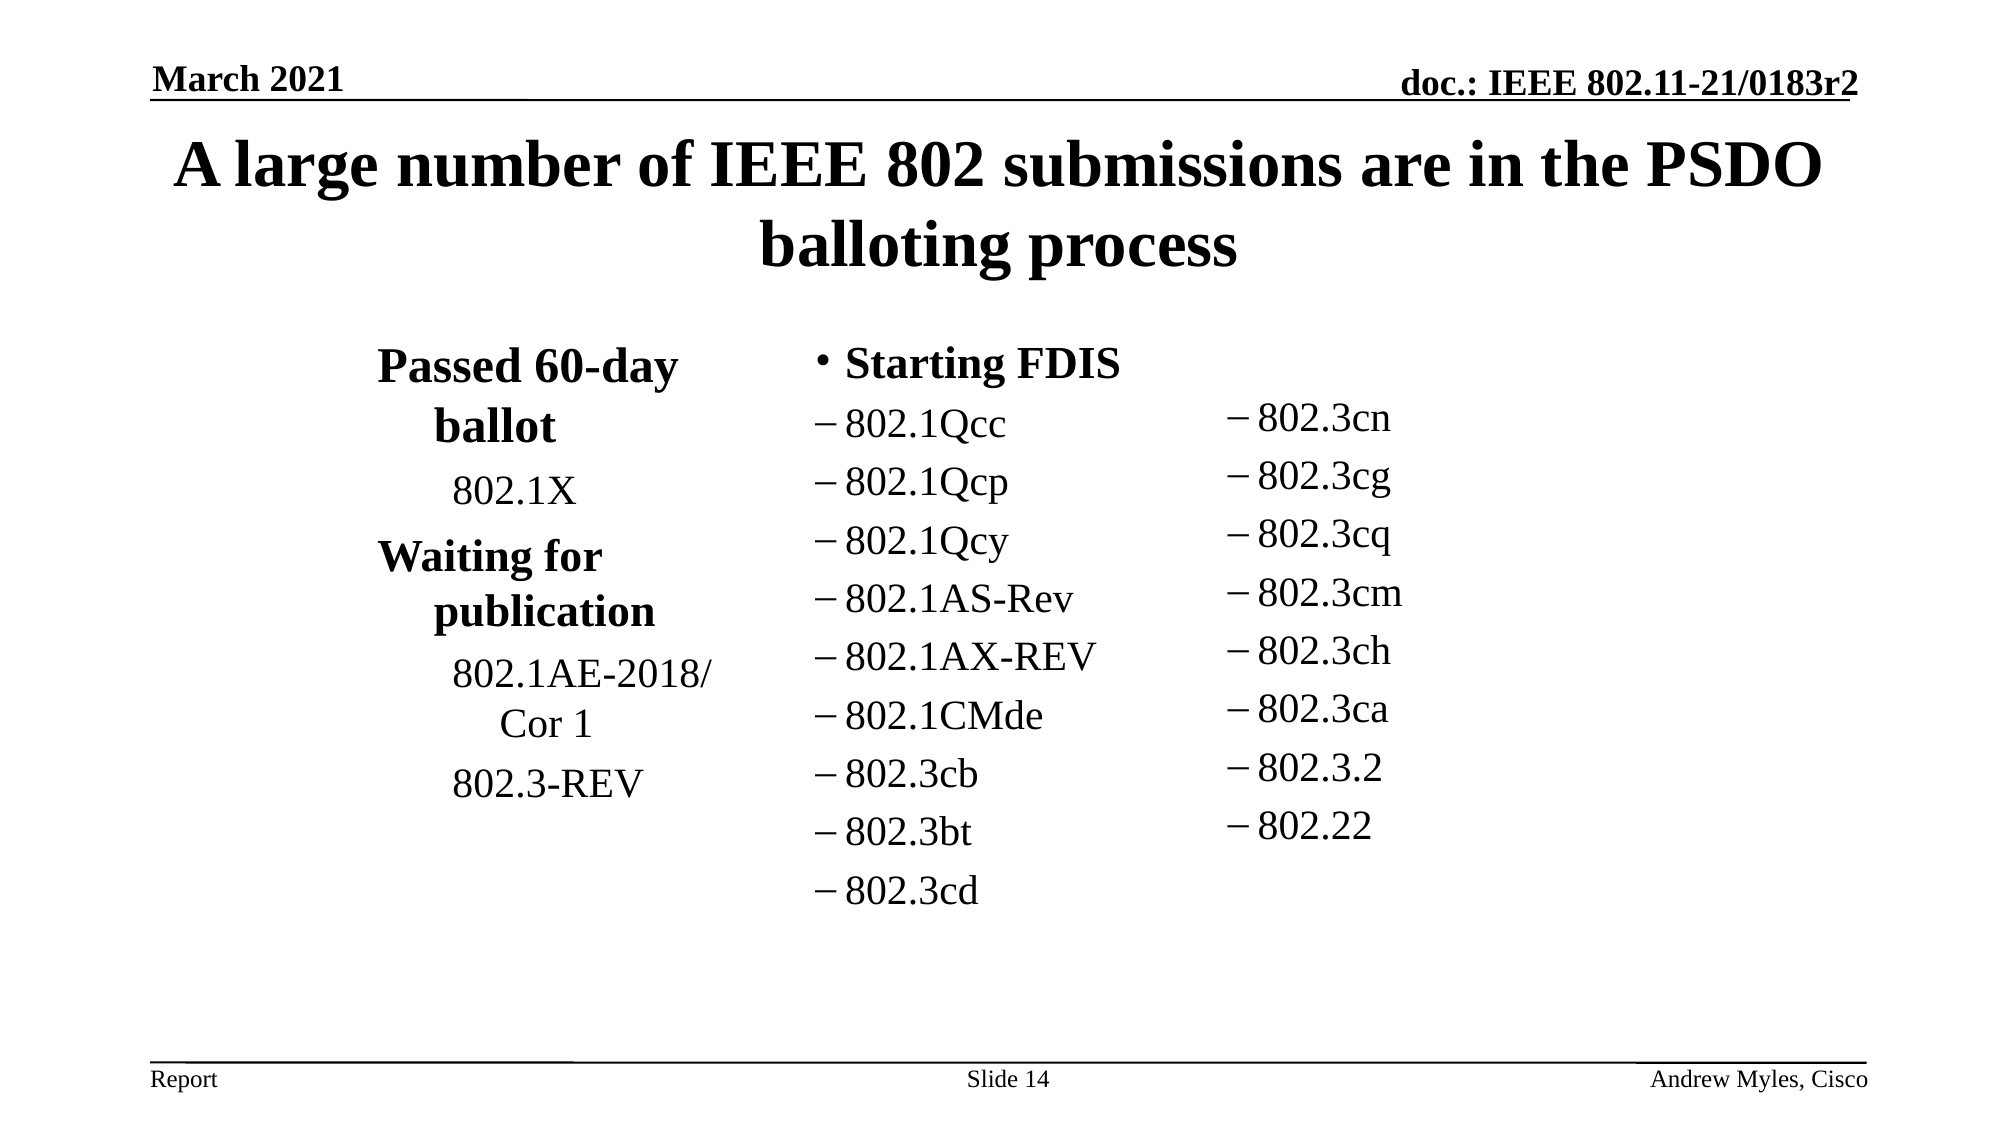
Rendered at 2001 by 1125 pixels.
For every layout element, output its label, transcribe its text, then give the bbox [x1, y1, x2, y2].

text_box 802.3cn 802.3cg 802.3cq 802.3cm 802.3ch 802.3ca 802.3.2 802.22 [1212, 323, 1638, 999]
footer Andrew Myles, Cisco [1171, 1061, 1869, 1093]
title A large number of IEEE 802 submissions are in the PSDO balloting process [149, 112, 1850, 288]
text_box Starting FDIS 802.1Qcc 802.1Qcp 802.1Qcy 802.1AS-Rev 802.1AX-REV 802.1CMde 802.3cb 802.3bt 802.3cd [800, 324, 1225, 1000]
list Passed 60-day ballot 802.1X Waiting for publication 802.1AE-2018/Cor 1 802.3-REV [362, 324, 788, 1001]
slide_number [152, 54, 563, 100]
slide_number Slide 14 [950, 1061, 1067, 1123]
